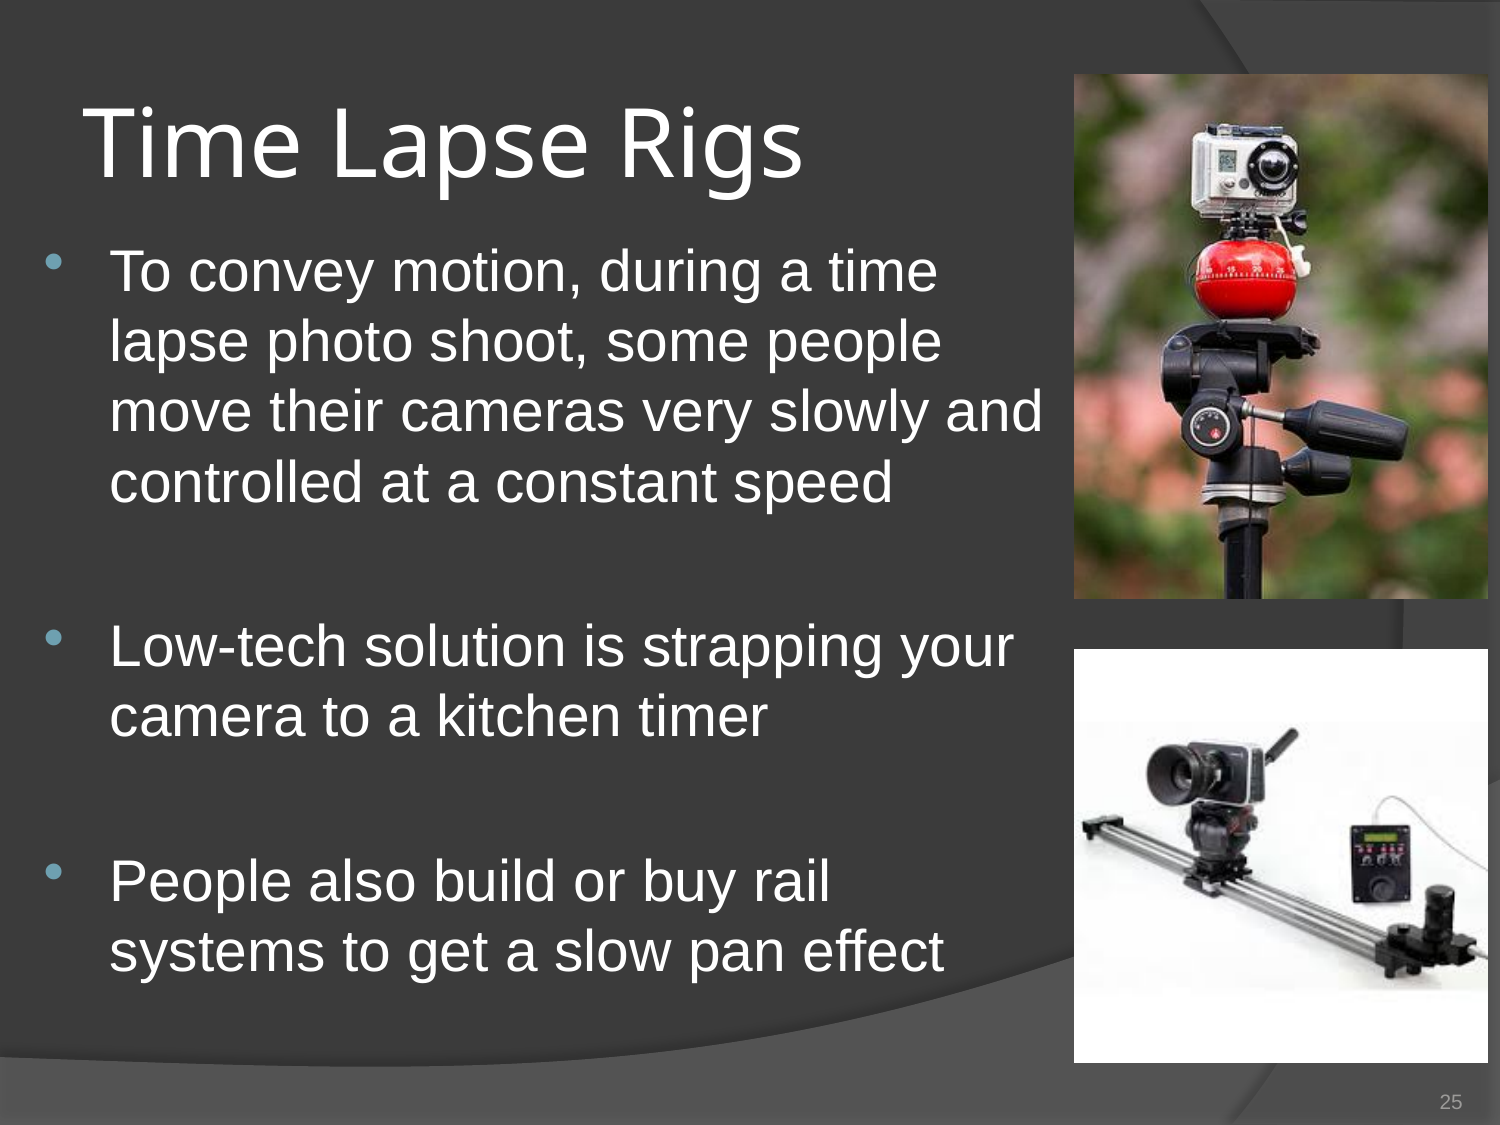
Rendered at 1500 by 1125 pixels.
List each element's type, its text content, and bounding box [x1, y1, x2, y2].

list To convey motion, during a time lapse photo shoot, some people move their cameras very slowly and controlled at a constant speed Low-tech solution is strapping your camera to a kitchen timer People also build or buy rail systems to get a slow pan effect [24, 224, 1075, 1005]
picture [1074, 649, 1488, 1063]
picture [1074, 74, 1488, 600]
title Time Lapse Rigs [75, 45, 1300, 224]
slide_number 25 [1337, 1074, 1463, 1114]
